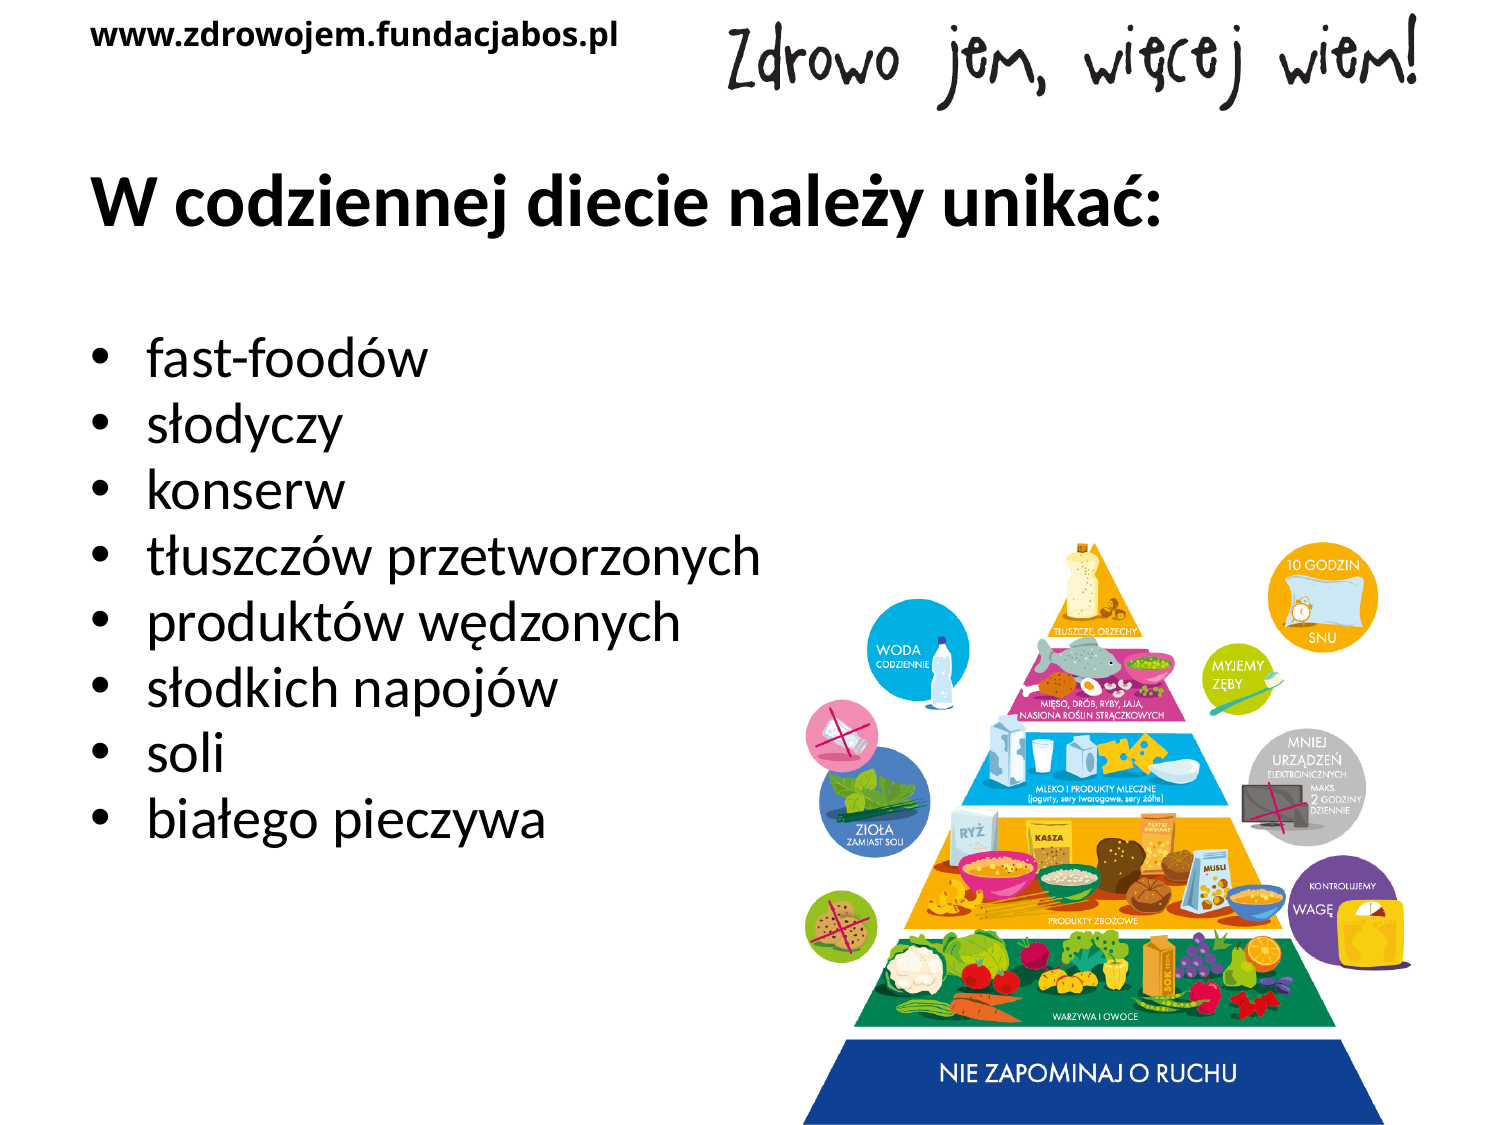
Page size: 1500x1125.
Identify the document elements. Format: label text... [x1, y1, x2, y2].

list fast-foodów słodyczy konserw tłuszczów przetworzonych produktów wędzonych słodkich napojów soli białego pieczywa [75, 320, 1425, 1063]
picture [720, 10, 1424, 102]
picture [712, 534, 1500, 1125]
title W codziennej diecie należy unikać: [75, 102, 1425, 291]
